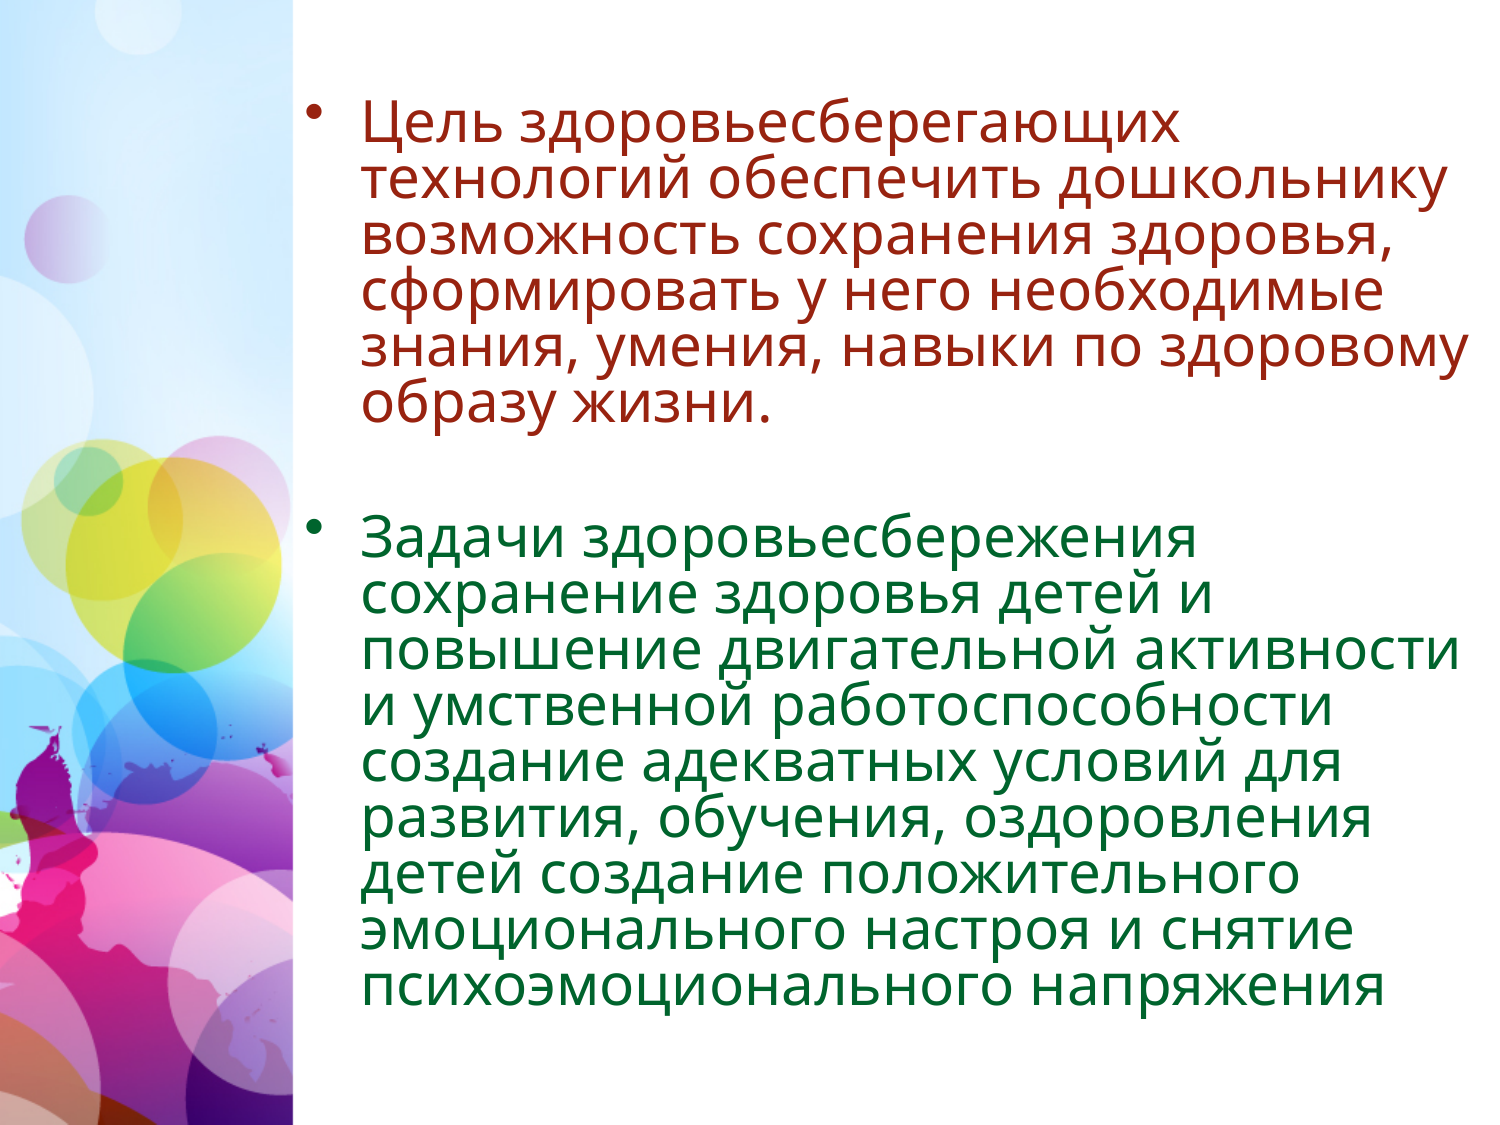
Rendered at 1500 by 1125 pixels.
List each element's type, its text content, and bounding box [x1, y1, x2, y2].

list Цель здоровьесберегающих технологий обеспечить дошкольнику возможность сохранения здоровья, сформировать у него необходимые знания, умения, навыки по здоровому образу жизни. Задачи здоровьесбережения сохранение здоровья детей и повышение двигательной активности и умственной работоспособности создание адекватных условий для развития, обучения, оздоровления детей создание положительного эмоционального настроя и снятие психоэмоционального напряжения [289, 89, 1500, 1125]
picture [0, 0, 1500, 1125]
